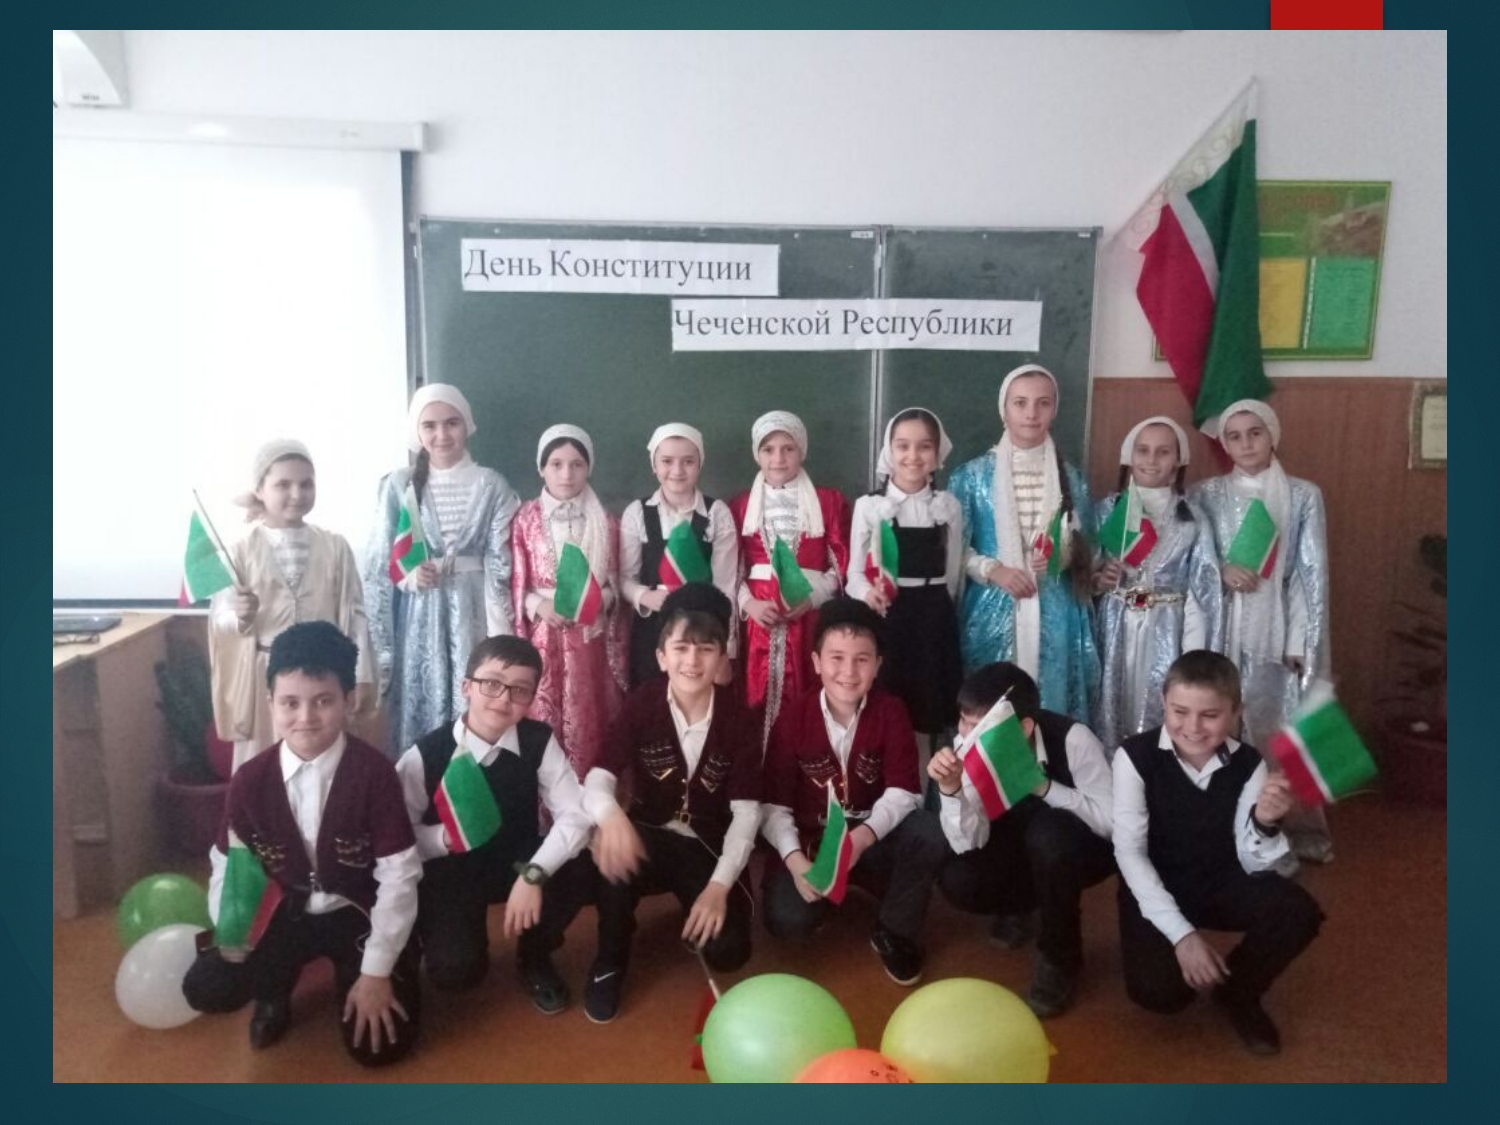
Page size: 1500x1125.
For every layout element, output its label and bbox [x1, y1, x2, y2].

list [52, 30, 1448, 1083]
